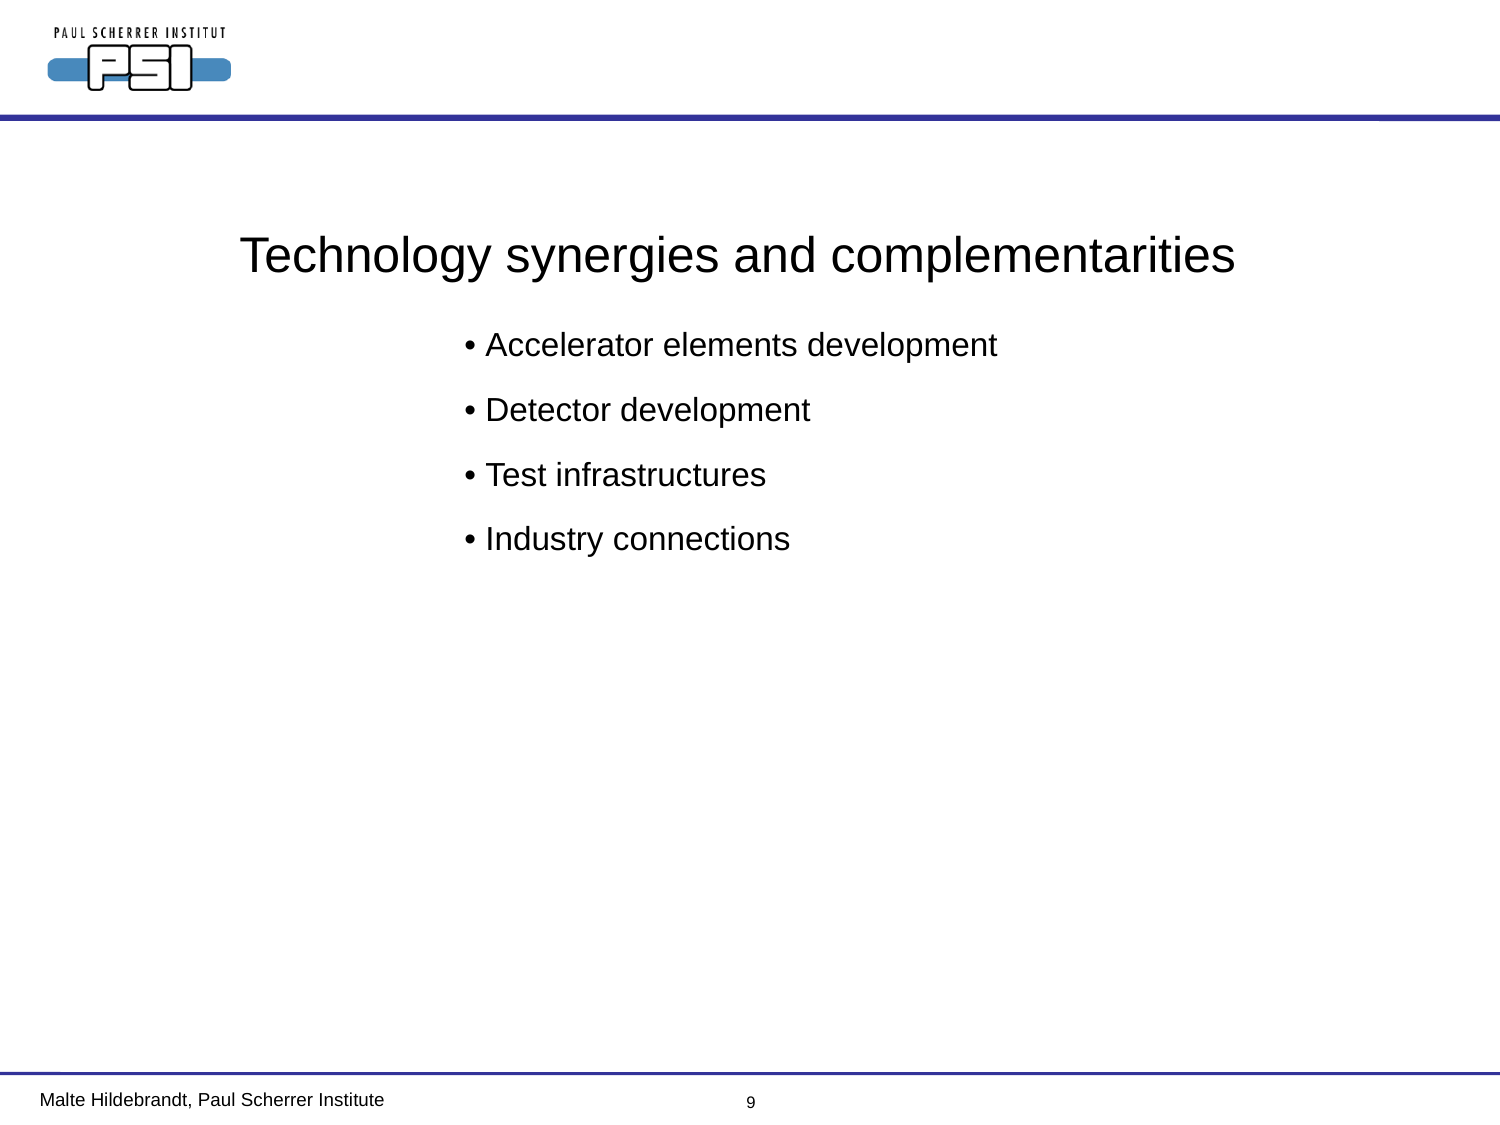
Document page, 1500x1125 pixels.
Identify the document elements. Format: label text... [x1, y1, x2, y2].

picture [38, 14, 243, 100]
title Technology [275, 17, 1471, 122]
text_box Technology synergies and complementarities • Accelerator elements development • Detector development • Test infrastructures • Industry connections [224, 215, 1252, 745]
slide_number 9 [420, 1072, 771, 1125]
